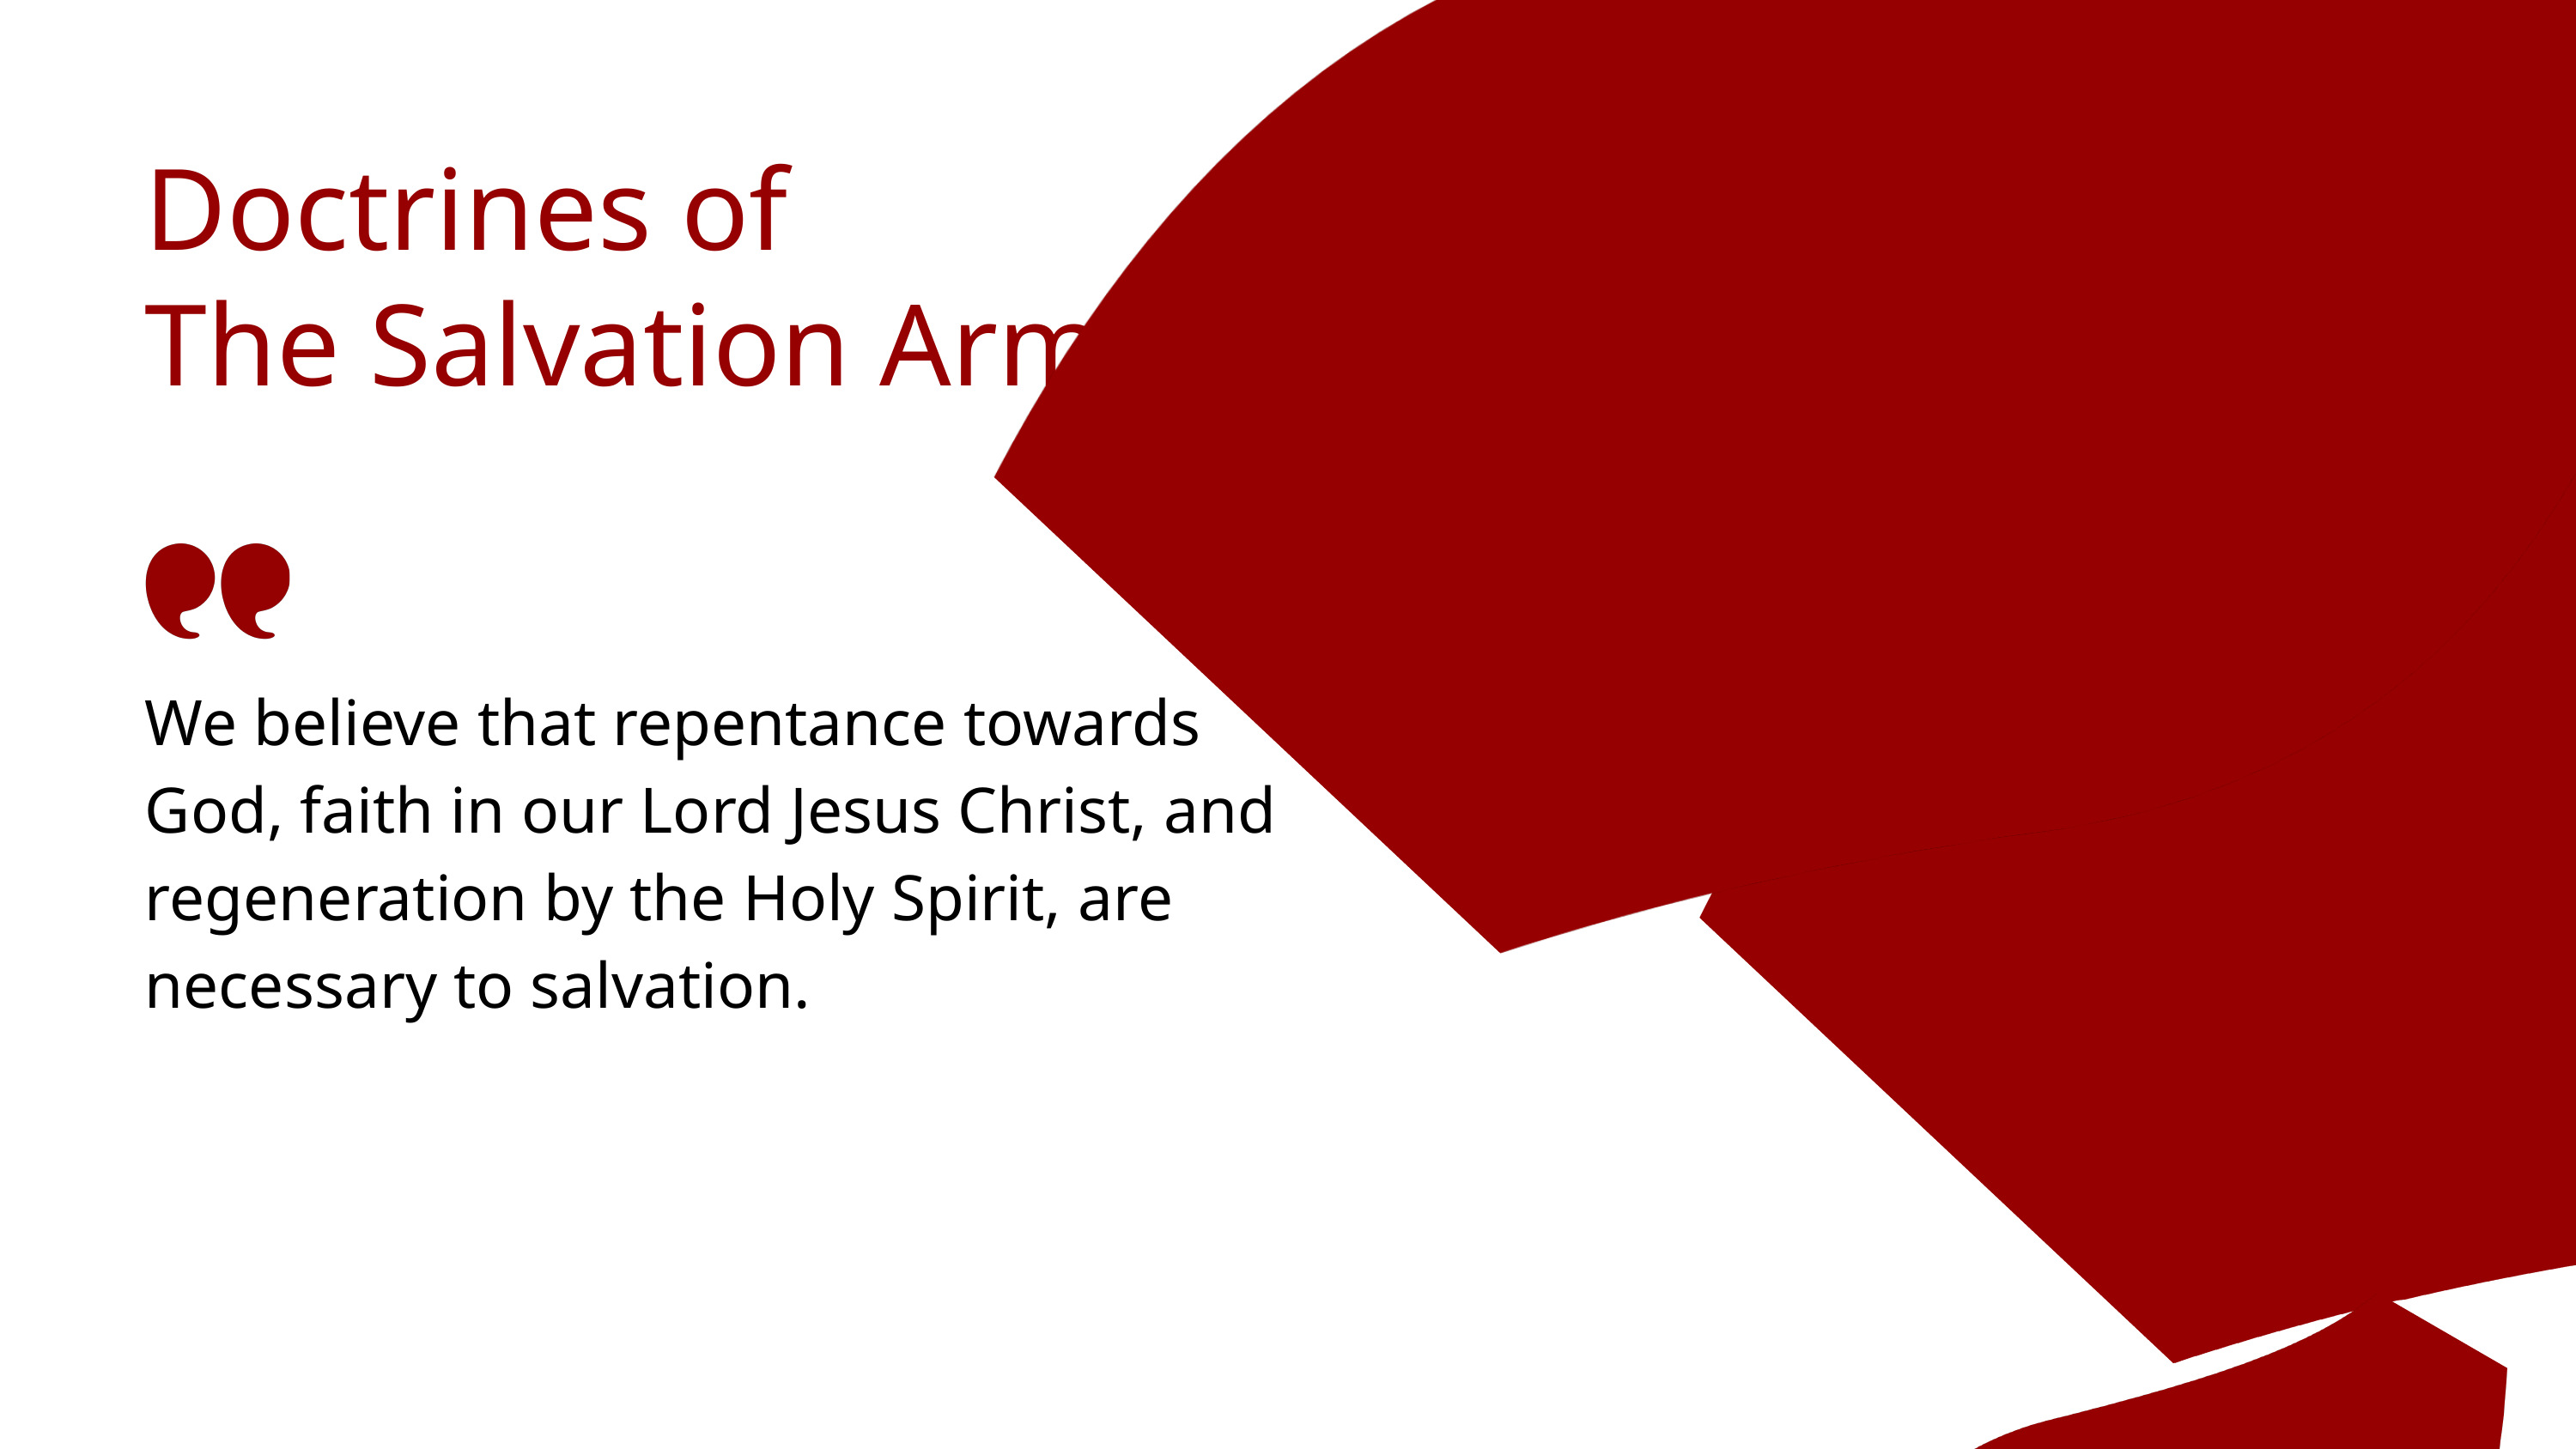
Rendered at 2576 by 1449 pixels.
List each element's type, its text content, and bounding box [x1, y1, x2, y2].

text_box [1816, 1088, 2576, 1449]
text_box [144, 543, 290, 640]
text_box Doctrines of The Salvation Army [144, 137, 920, 409]
text_box We believe that repentance towards God, faith in our Lord Jesus Christ, and regeneration by the Holy Spirit, are necessary to salvation. [144, 670, 1347, 1022]
text_box [745, 0, 2576, 1321]
text_box [2147, 702, 2576, 1407]
